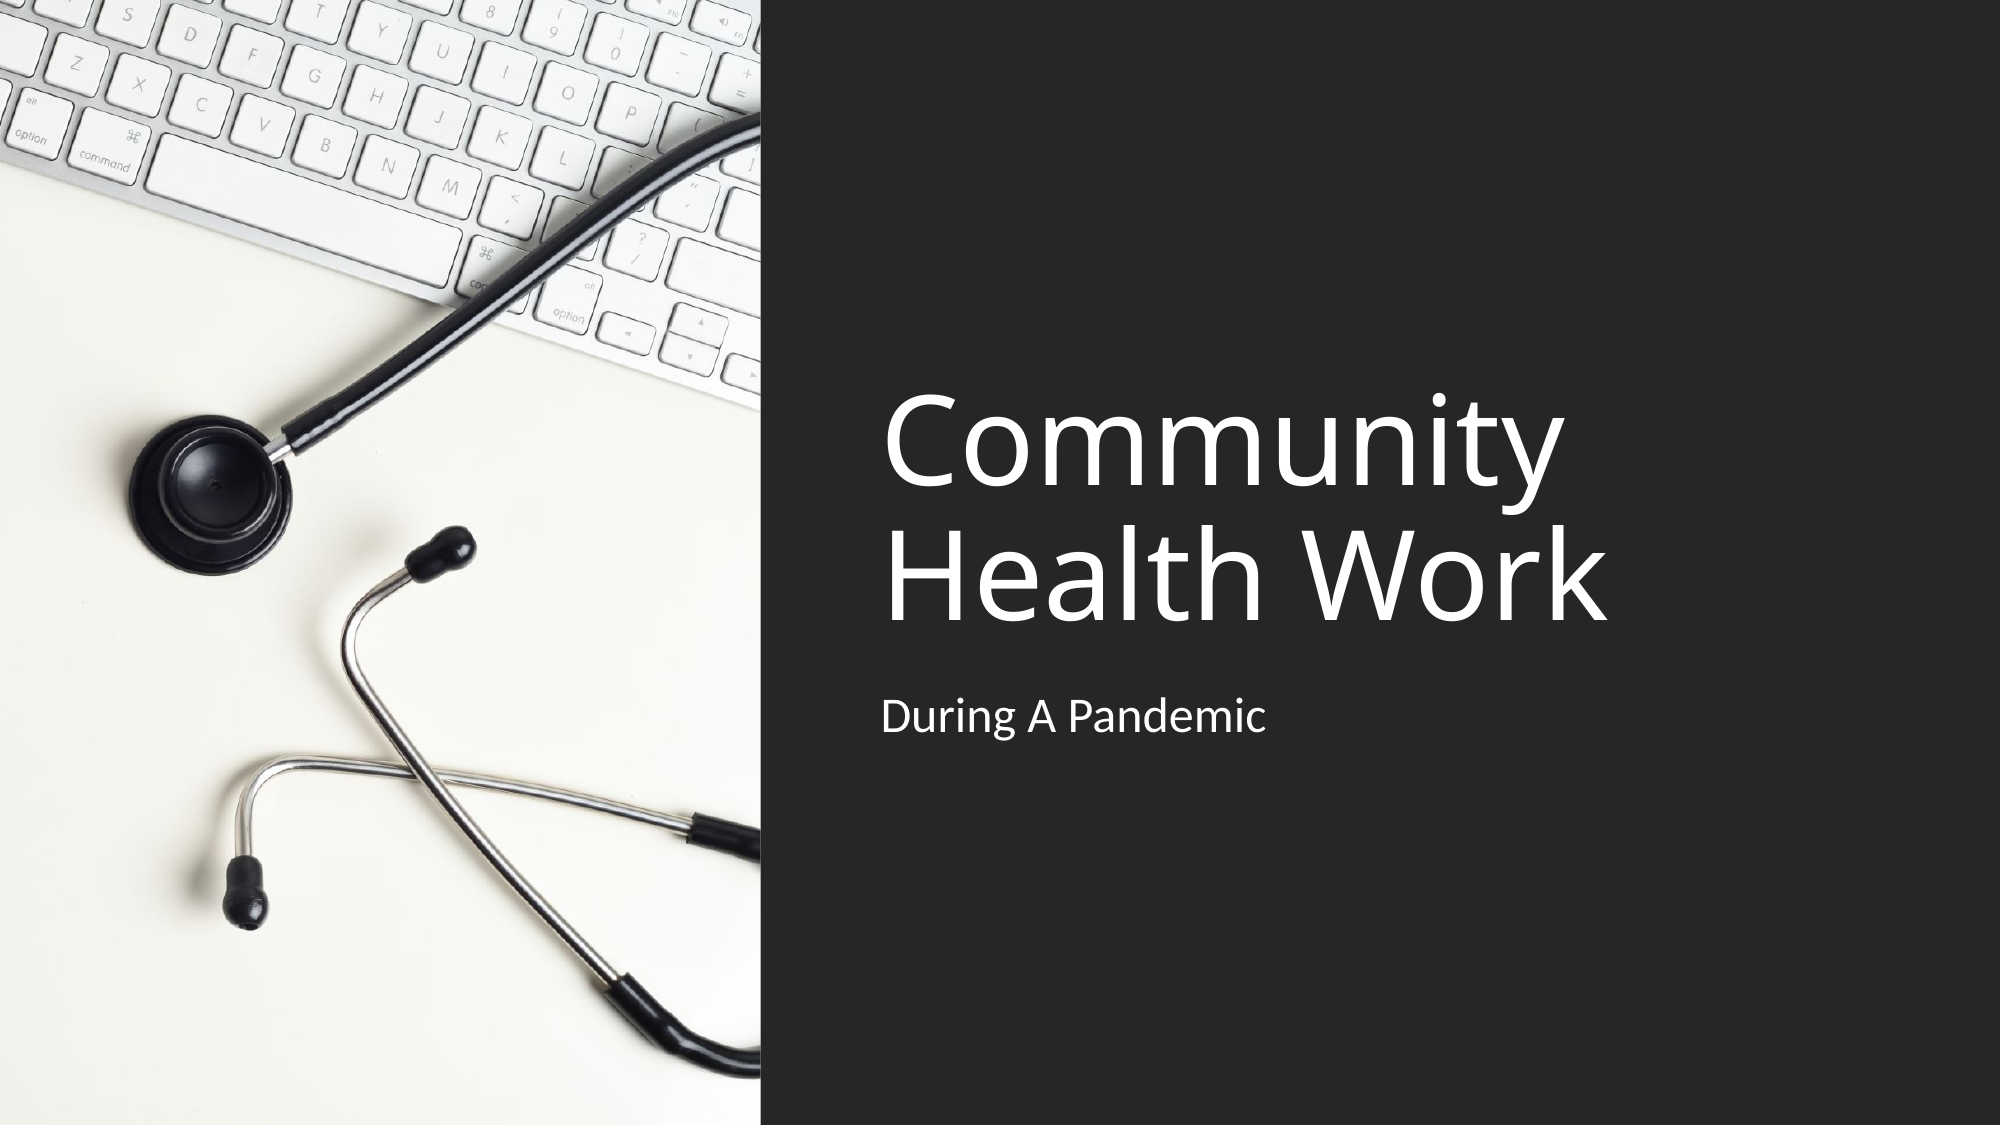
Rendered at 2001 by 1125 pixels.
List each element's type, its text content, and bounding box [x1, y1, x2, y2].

title Community Health Work [865, 104, 1895, 655]
text_box [761, 0, 2000, 1125]
subtitle During A Pandemic [865, 681, 1895, 1020]
picture [0, 0, 761, 1125]
